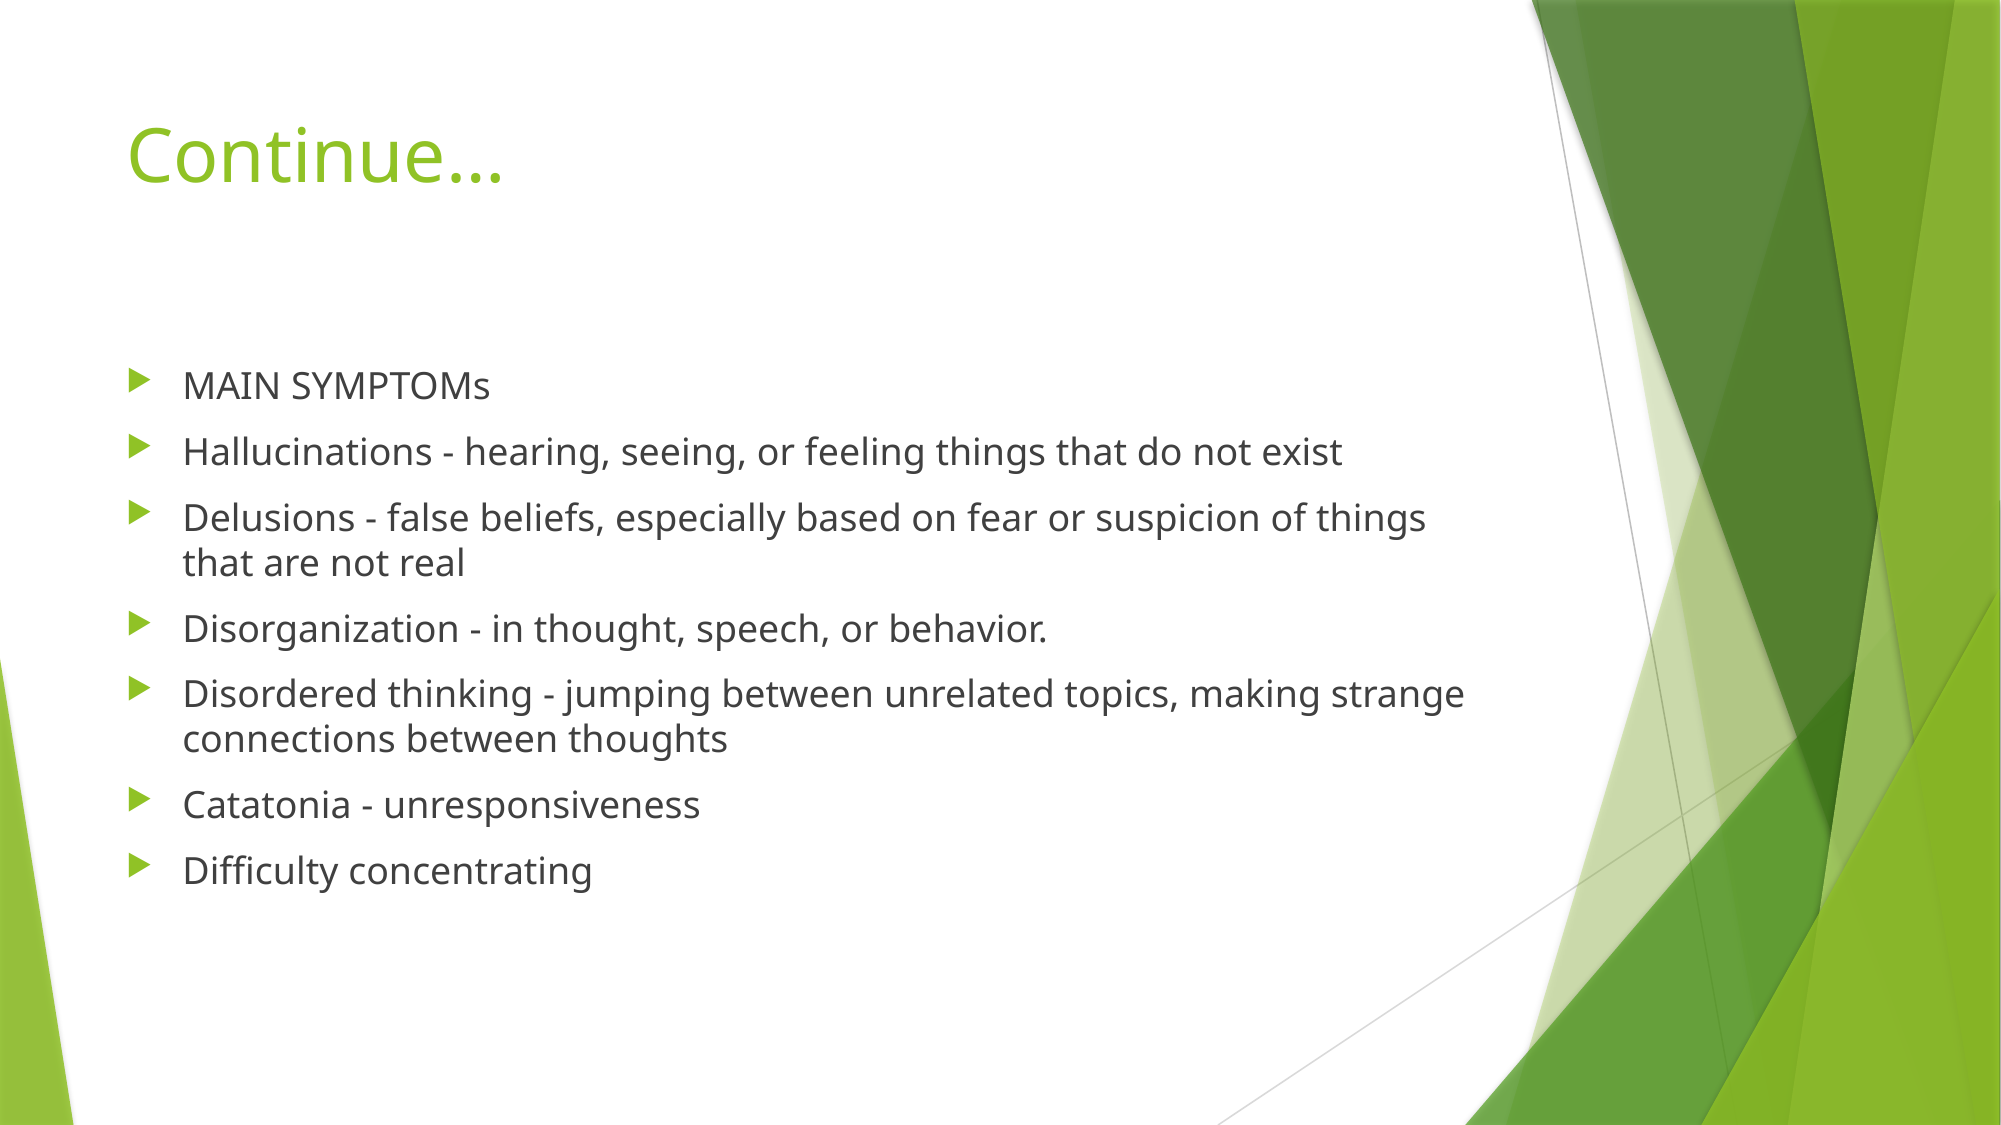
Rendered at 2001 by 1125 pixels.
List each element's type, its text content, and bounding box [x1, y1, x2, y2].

title Continue… [111, 99, 1522, 317]
list MAIN SYMPTOMs Hallucinations - hearing, seeing, or feeling things that do not exist Delusions - false beliefs, especially based on fear or suspicion of things that are not real Disorganization - in thought, speech, or behavior. Disordered thinking - jumping between unrelated topics, making strange connections between thoughts Catatonia - unresponsiveness Difficulty concentrating [111, 354, 1522, 992]
